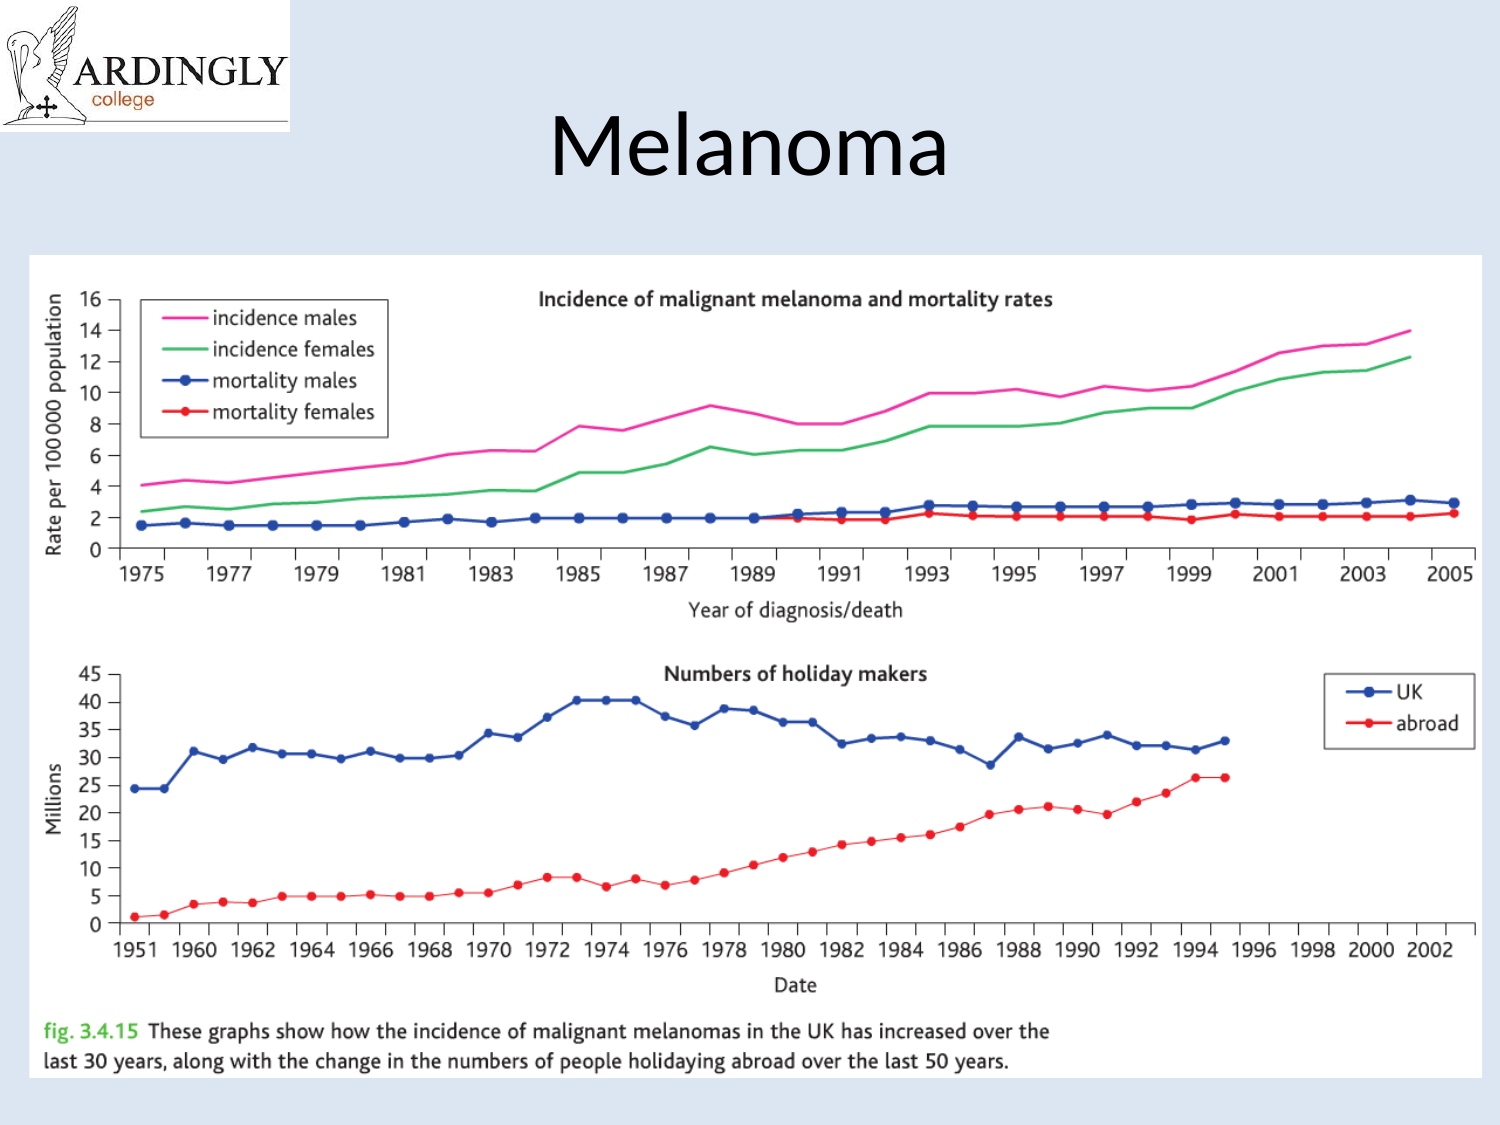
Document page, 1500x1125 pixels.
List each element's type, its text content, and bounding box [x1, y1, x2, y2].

title Melanoma [75, 45, 1425, 233]
picture [29, 255, 1483, 1078]
picture [0, 0, 290, 132]
